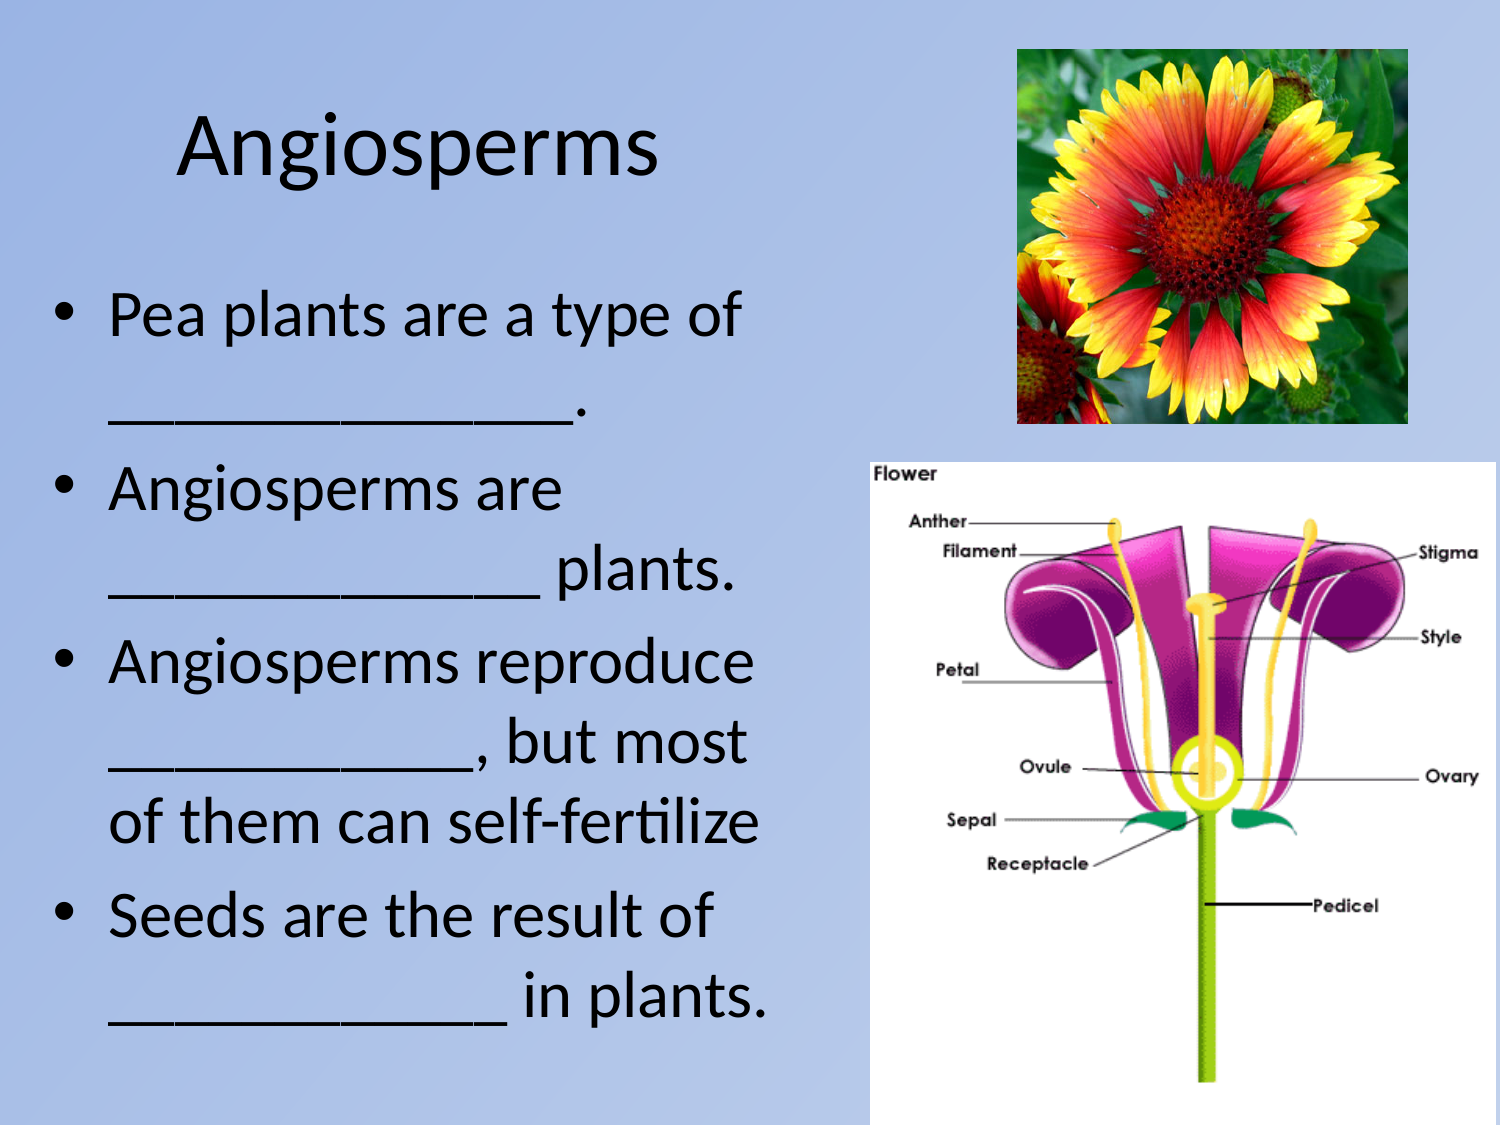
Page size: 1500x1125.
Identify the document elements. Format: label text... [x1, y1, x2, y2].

list Pea plants are a type of ______________. Angiosperms are _____________ plants. Angiosperms reproduce ___________, but most of them can self-fertilize Seeds are the result of ____________ in plants. [37, 262, 813, 1075]
picture [1016, 49, 1409, 425]
picture [869, 462, 1496, 1125]
title Angiosperms [75, 45, 763, 233]
